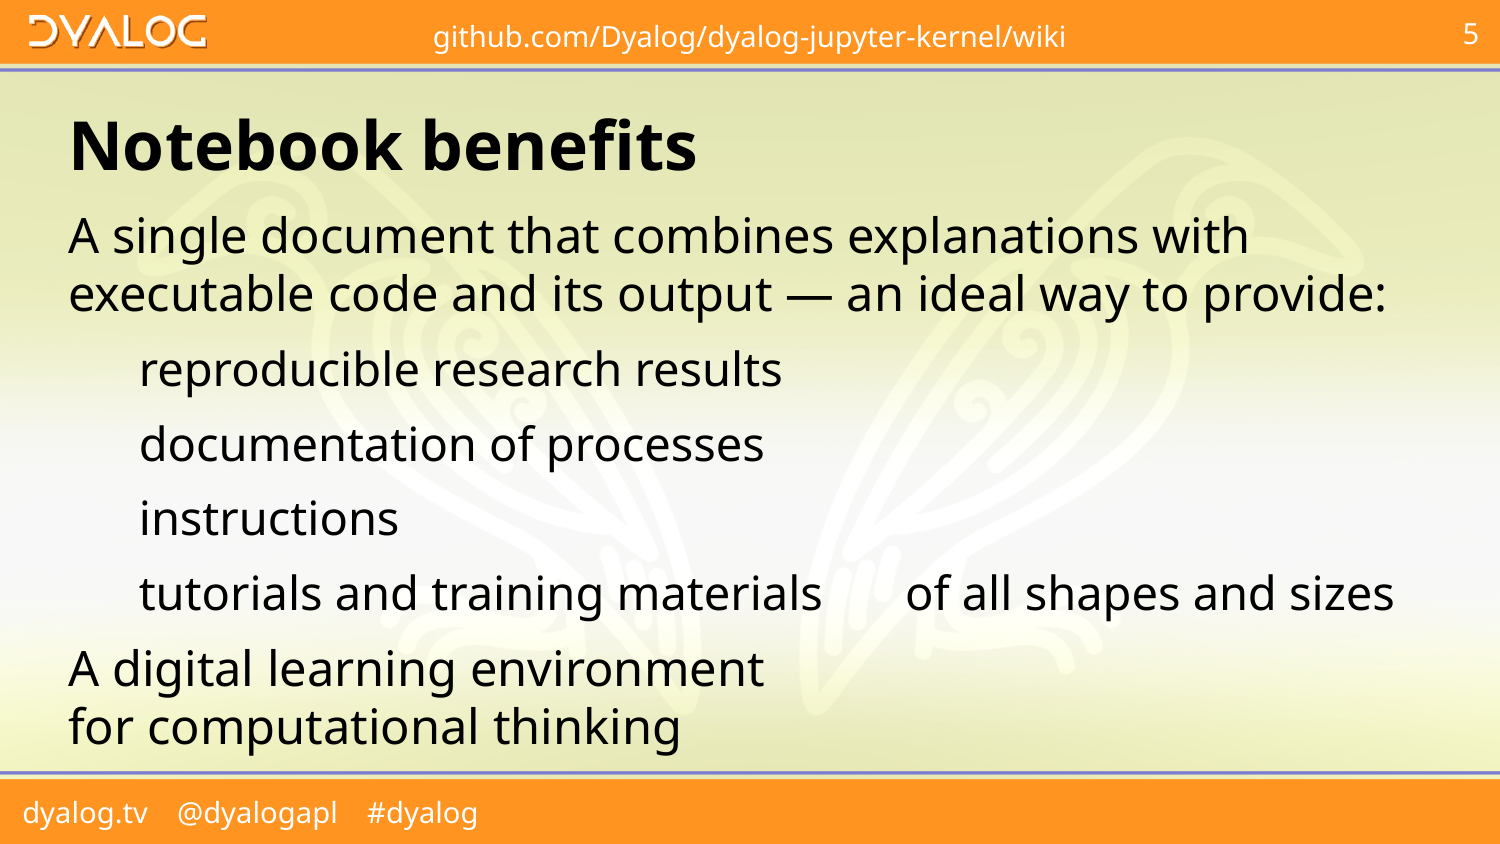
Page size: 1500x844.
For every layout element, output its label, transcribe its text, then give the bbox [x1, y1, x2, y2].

picture [0, 0, 1500, 844]
title Notebook benefits [53, 94, 1425, 192]
list A single document that combines explanations with executable code and its output — an ideal way to provide: reproducible research results documentation of processes instructions tutorials and training materials of all shapes and sizes A digital learning environment for computational thinking [53, 196, 1425, 806]
